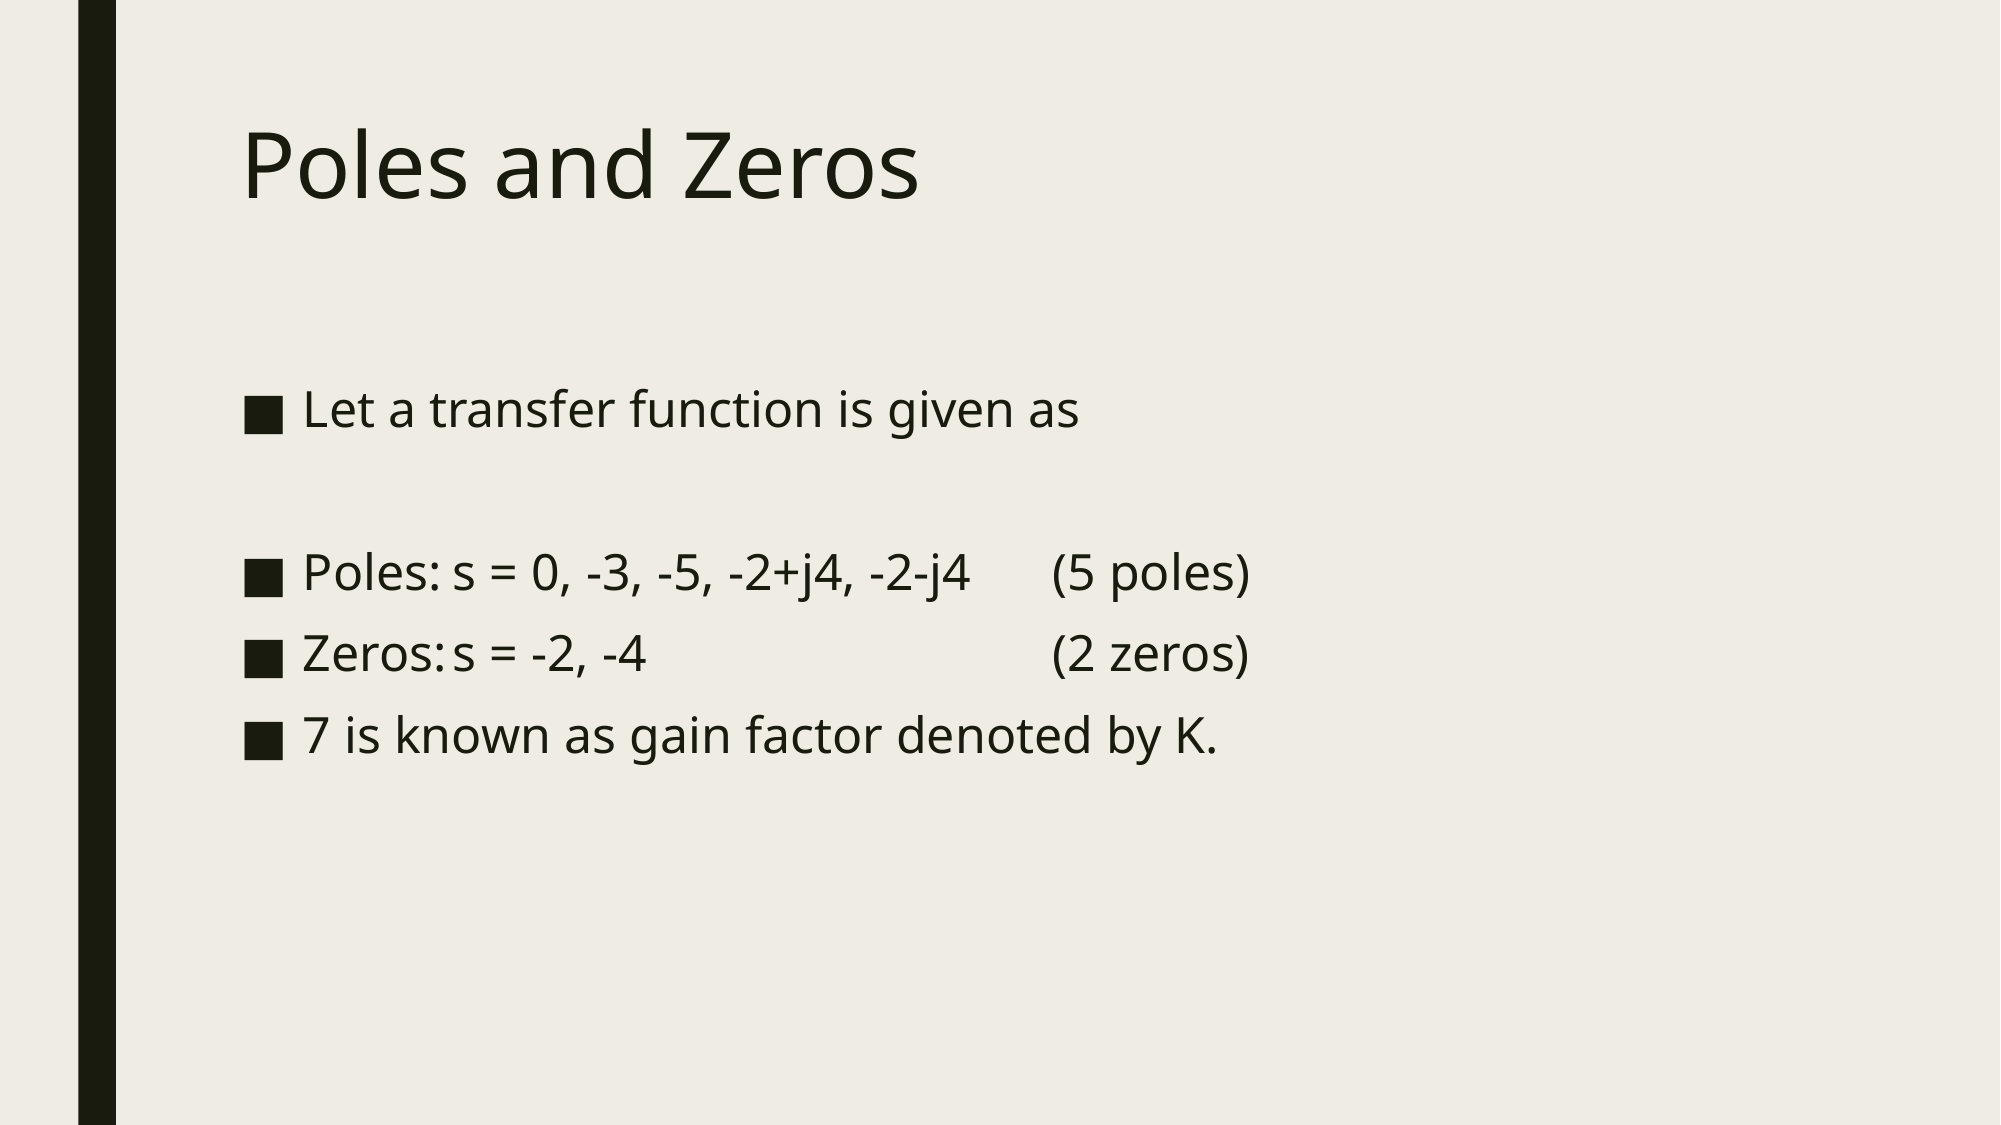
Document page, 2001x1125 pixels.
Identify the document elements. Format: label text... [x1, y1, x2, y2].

title Poles and Zeros [225, 112, 1800, 357]
